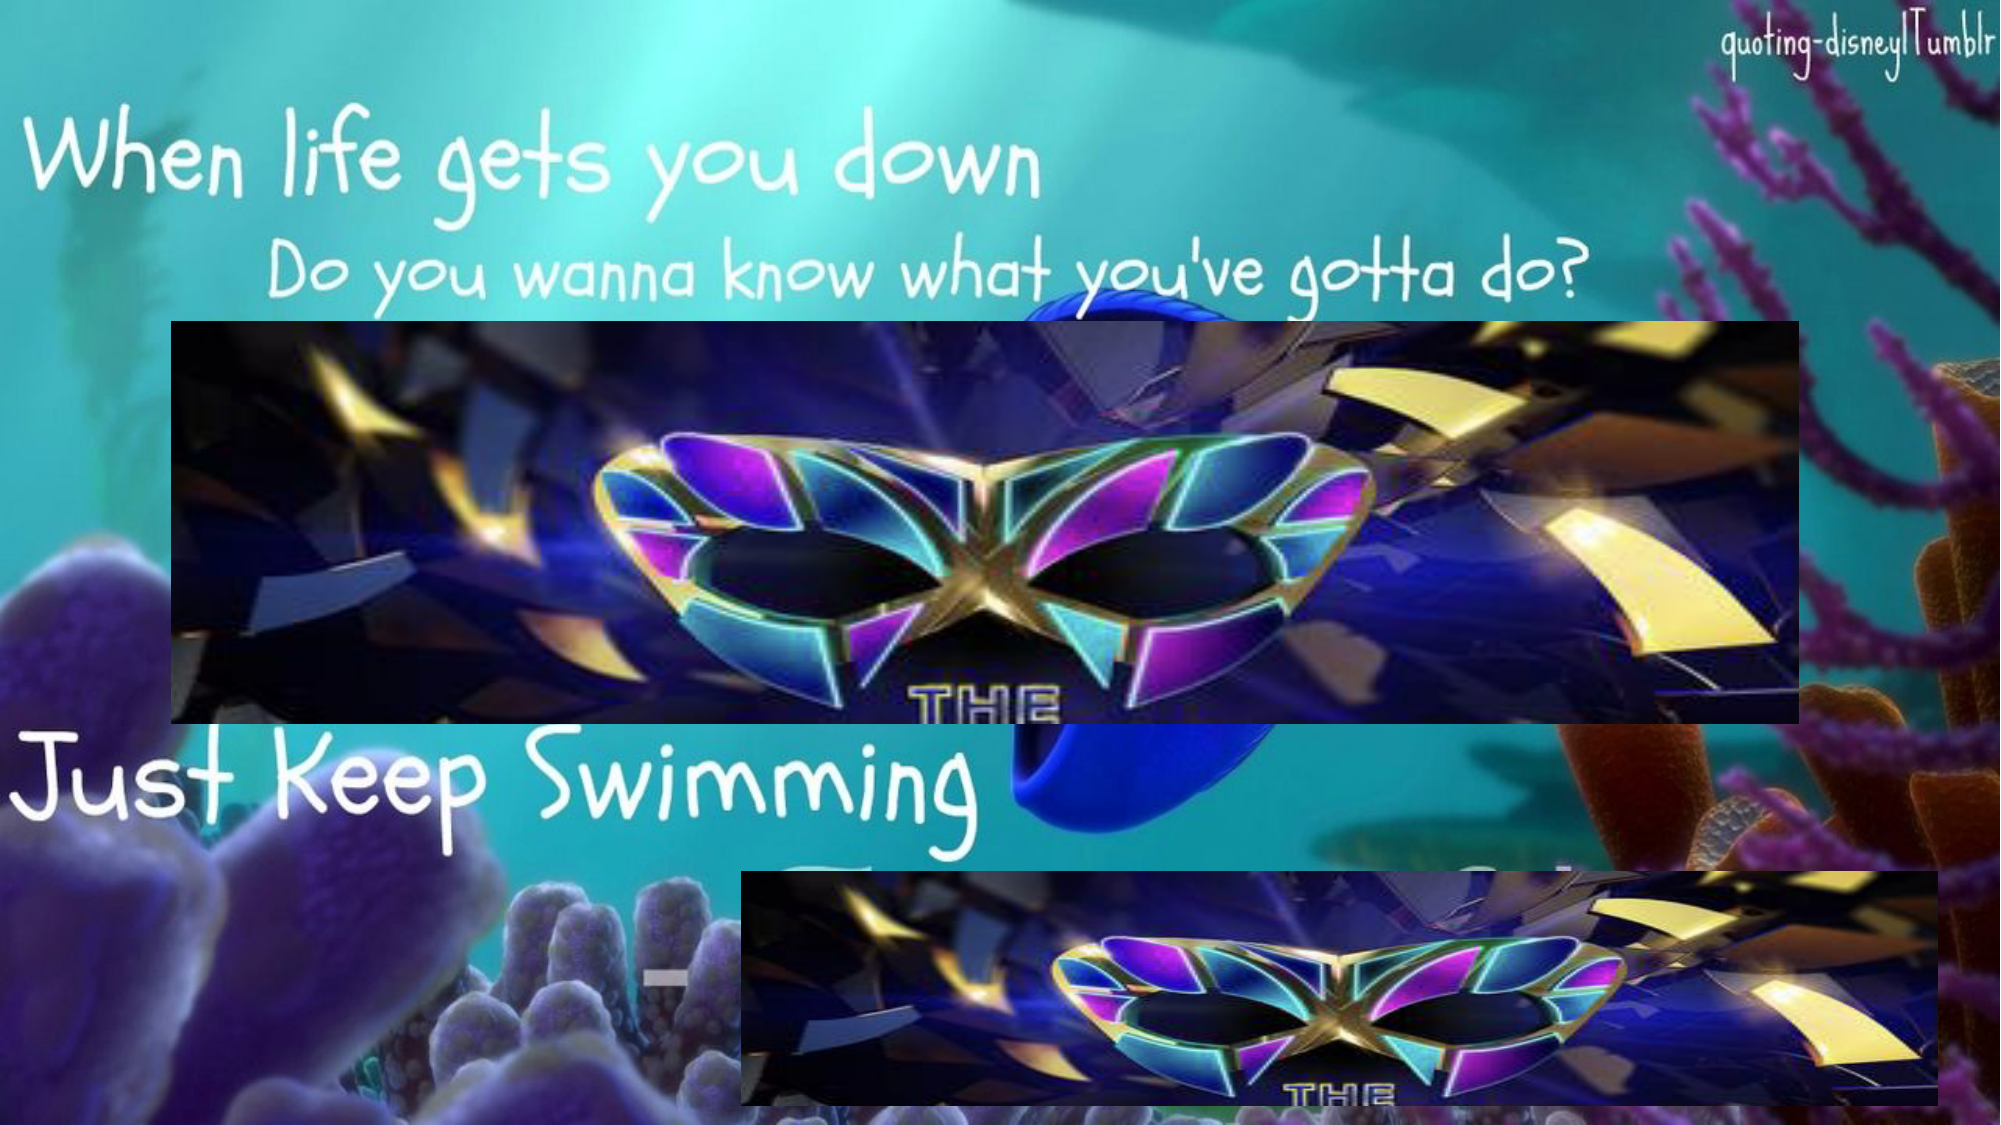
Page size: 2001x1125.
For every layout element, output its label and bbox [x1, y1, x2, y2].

list [0, 0, 2000, 1125]
picture [171, 321, 1799, 724]
picture [741, 871, 1938, 1106]
